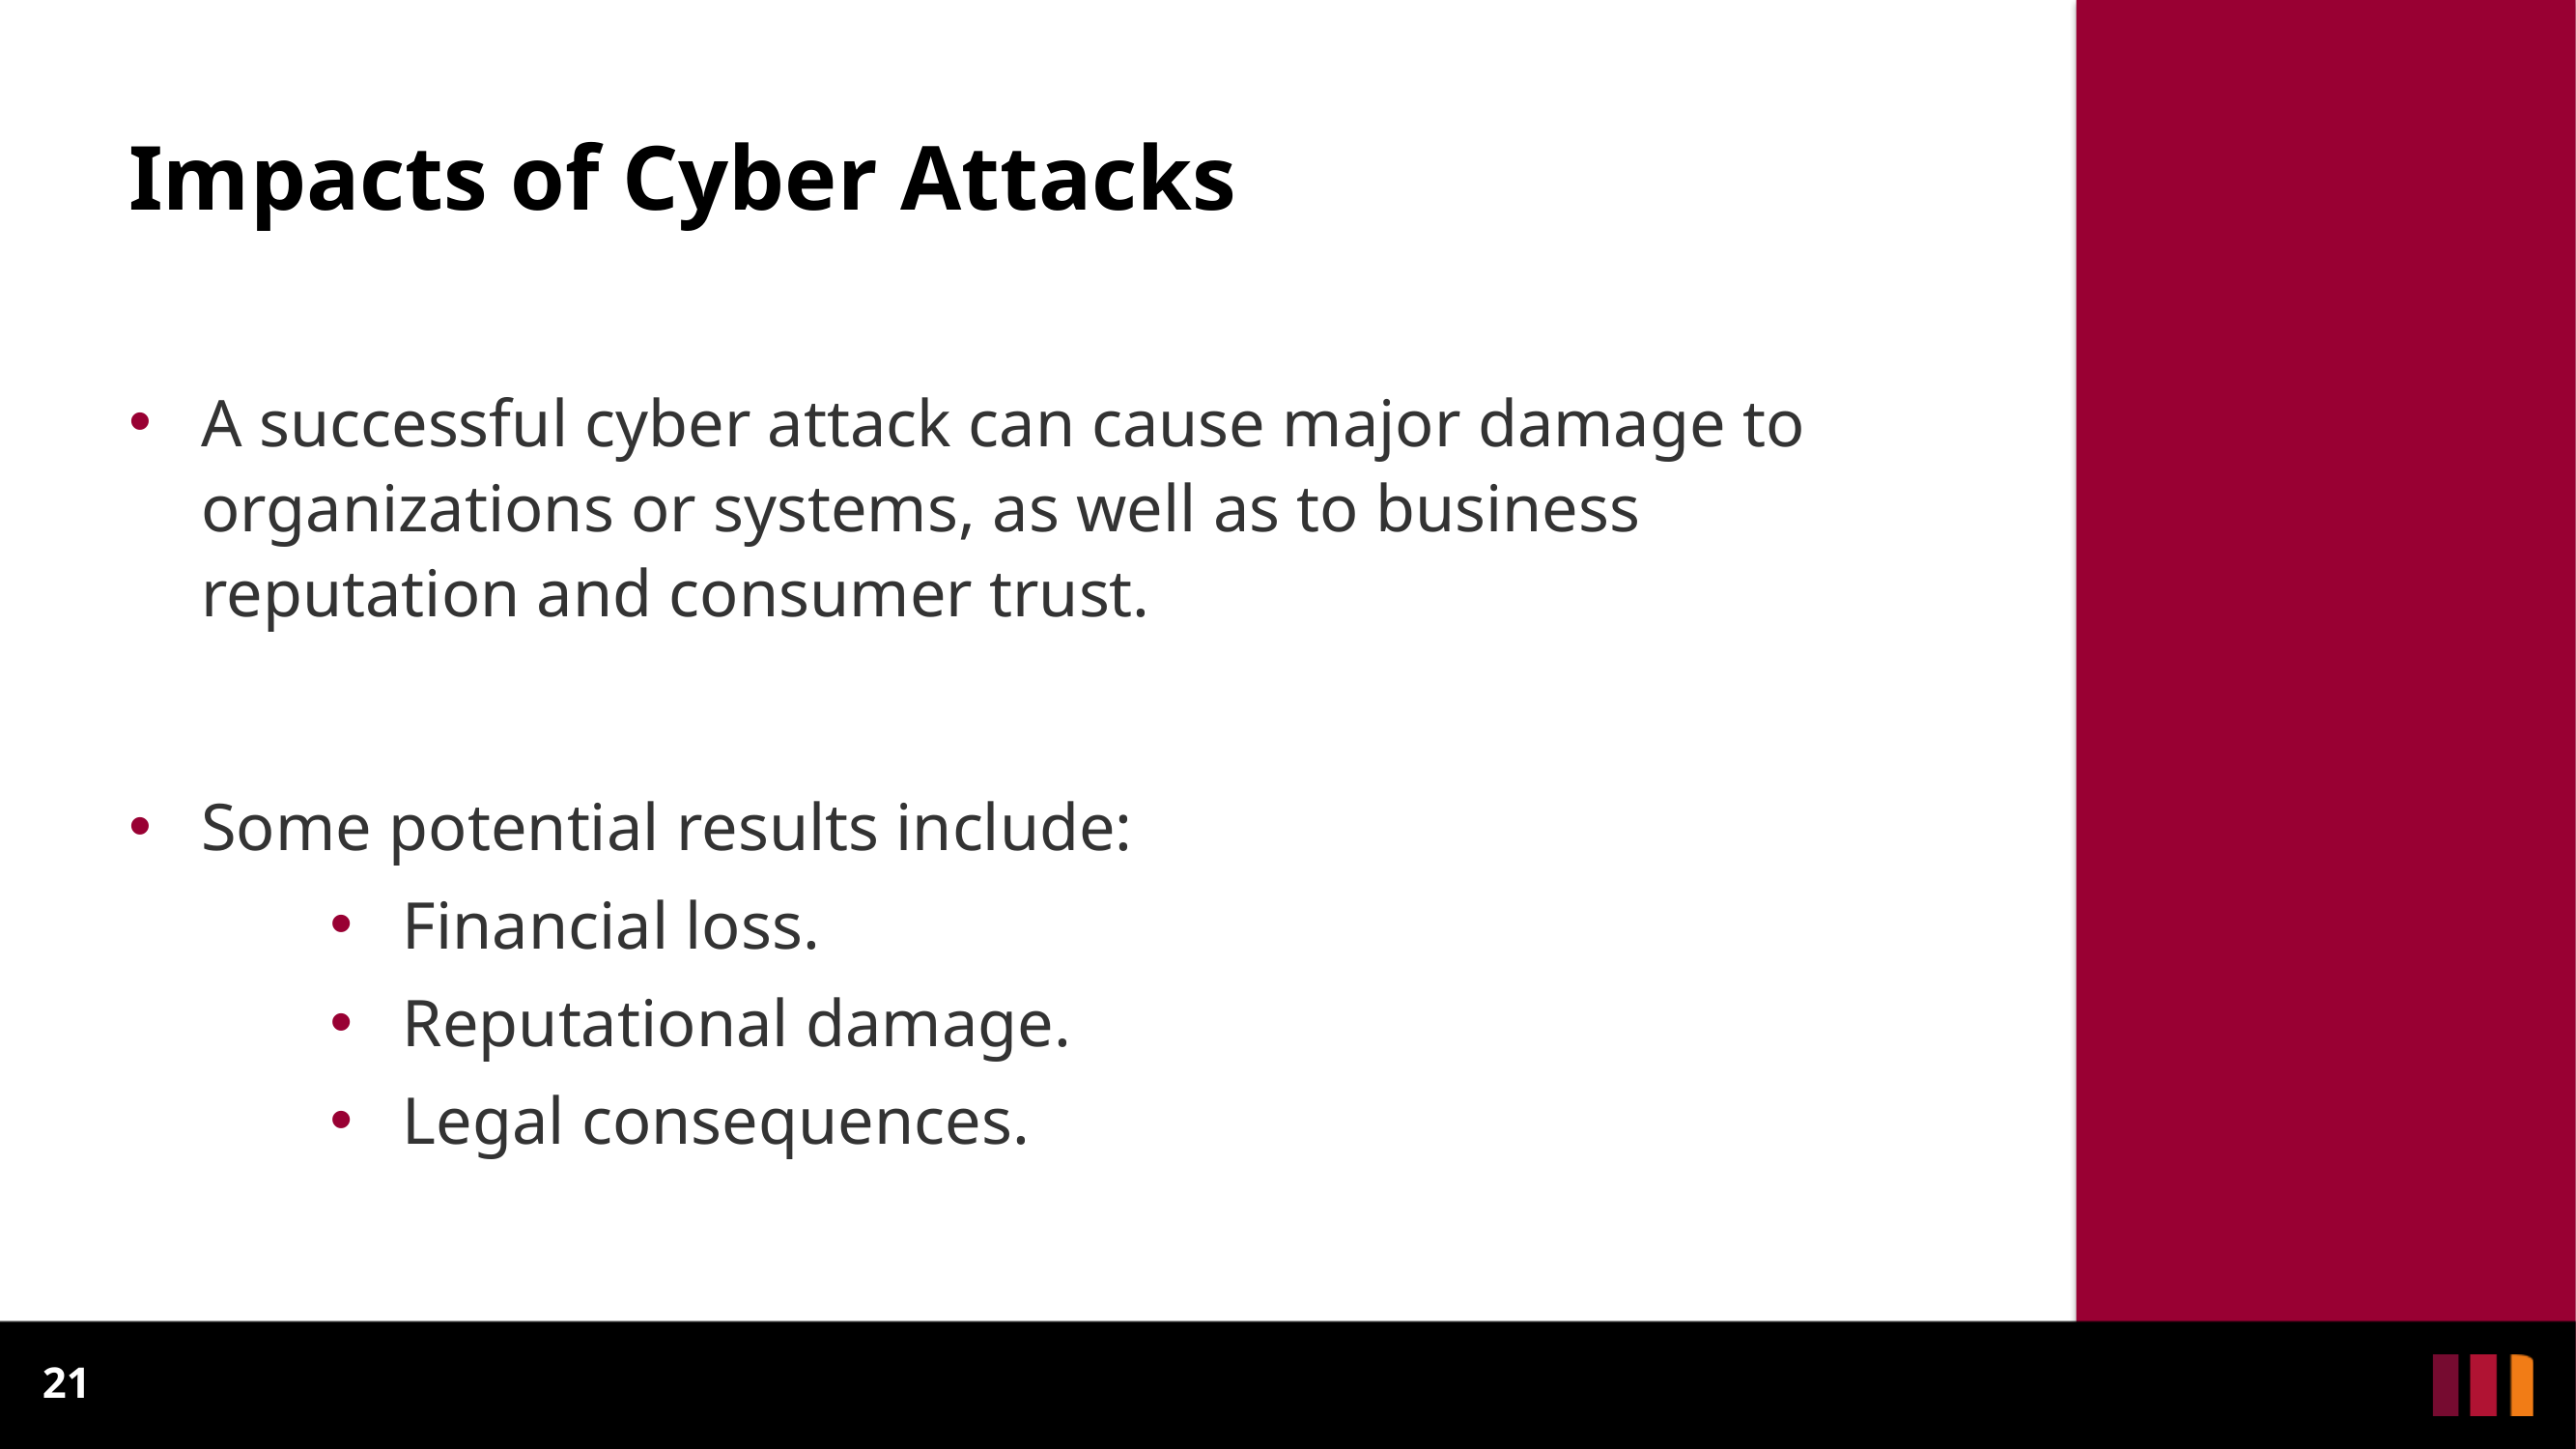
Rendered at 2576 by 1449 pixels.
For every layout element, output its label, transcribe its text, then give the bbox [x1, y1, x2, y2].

list A successful cyber attack can cause major damage to organizations or systems, as well as to business reputation and consumer trust. Some potential results include: Financial loss. Reputational damage. Legal consequences. [128, 374, 1969, 1195]
slide_number 21 [42, 1346, 127, 1424]
title Impacts of Cyber Attacks [128, 122, 1859, 334]
